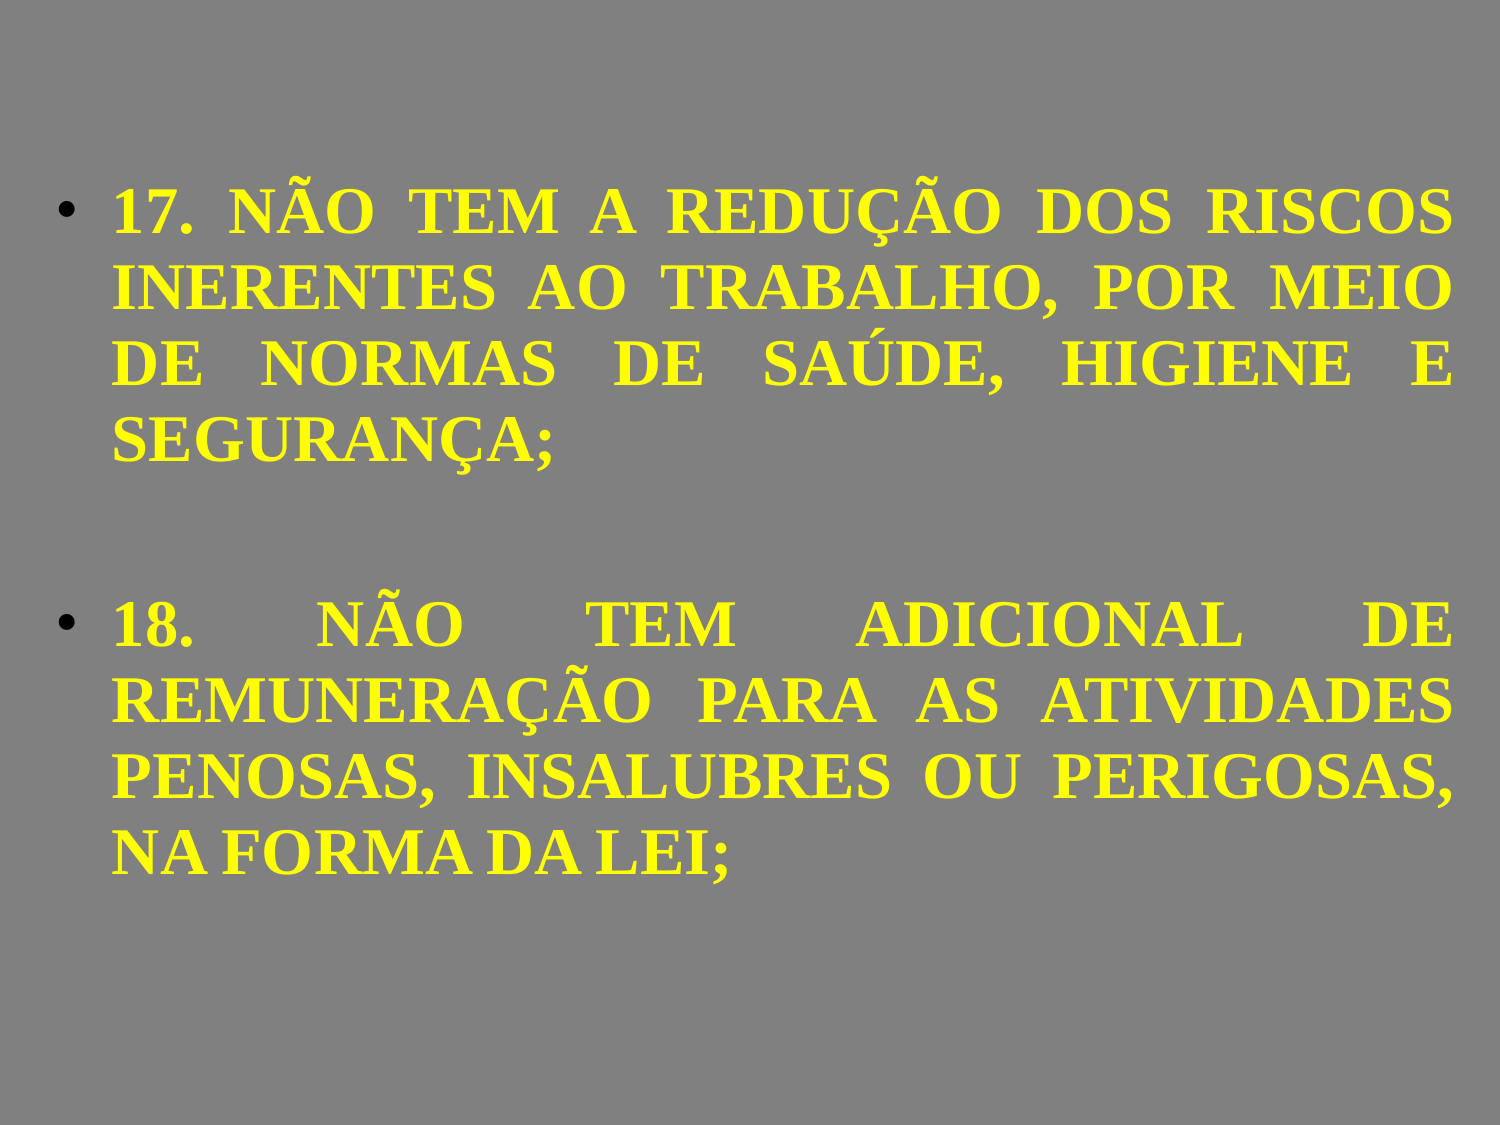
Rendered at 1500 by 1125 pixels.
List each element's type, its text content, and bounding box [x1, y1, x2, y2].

list 17. NÃO TEM A REDUÇÃO DOS RISCOS INERENTES AO TRABALHO, POR MEIO DE NORMAS DE SAÚDE, HIGIENE E SEGURANÇA; 18. NÃO TEM ADICIONAL DE REMUNERAÇÃO PARA AS ATIVIDADES PENOSAS, INSALUBRES OU PERIGOSAS, NA FORMA DA LEI; [40, 30, 1471, 1095]
